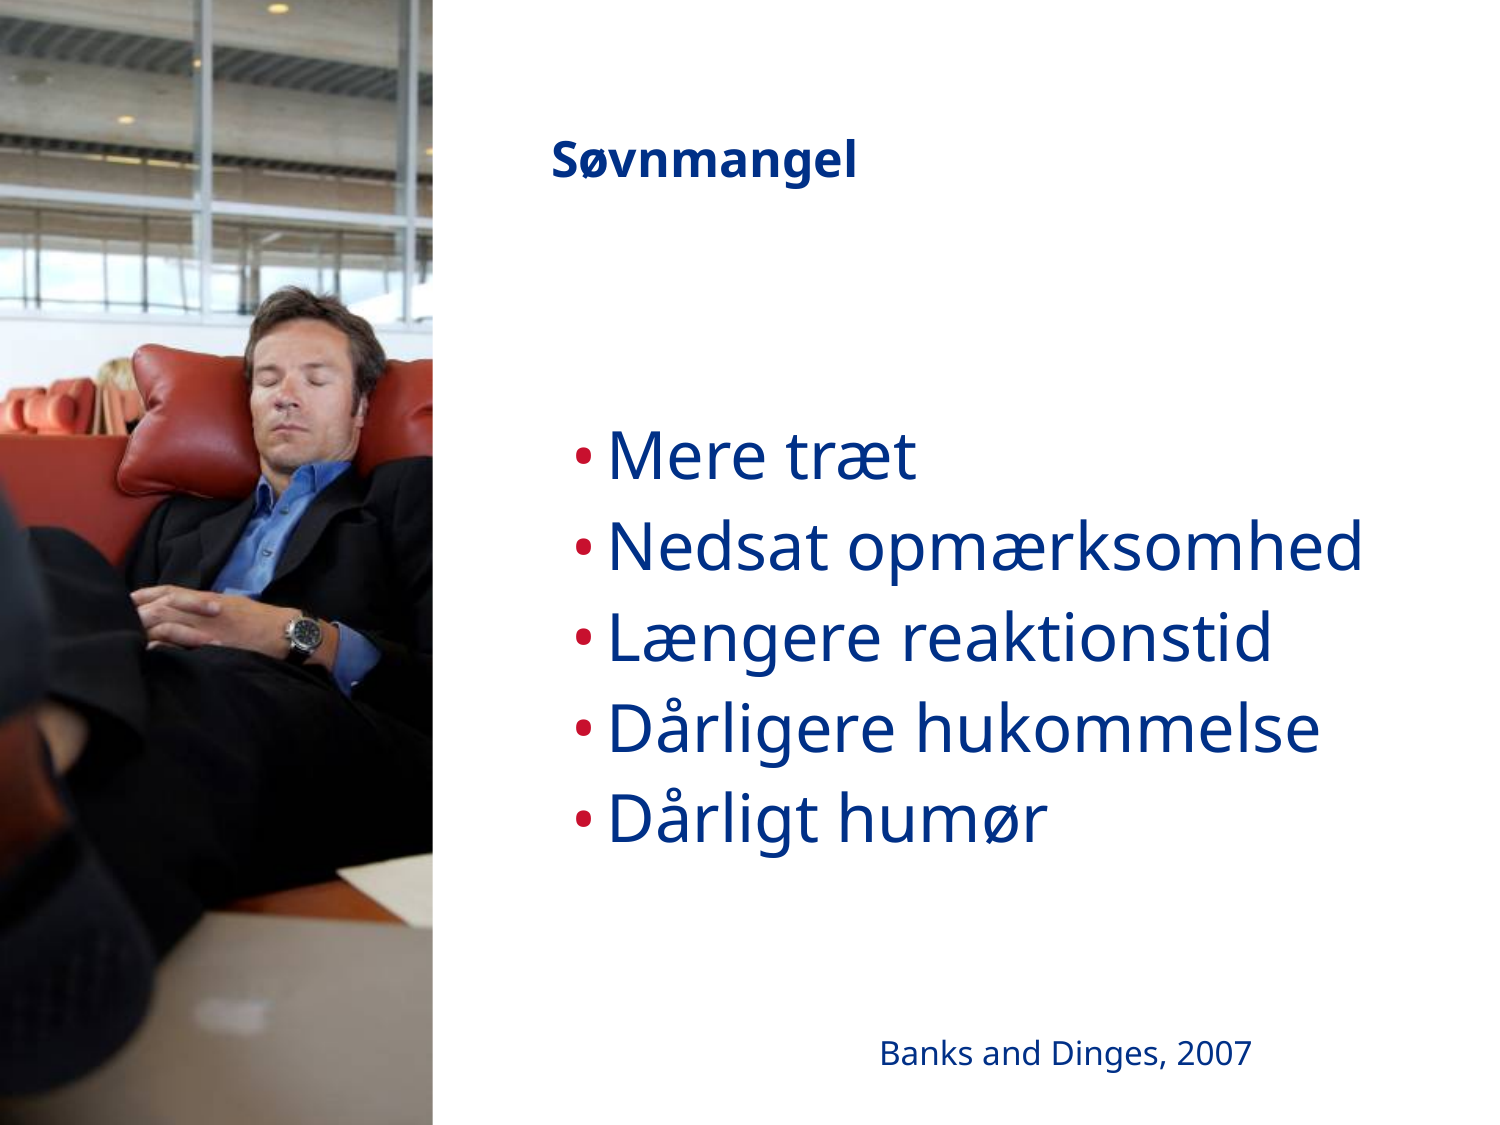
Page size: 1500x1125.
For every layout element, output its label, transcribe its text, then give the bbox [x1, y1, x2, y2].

text_box Banks and Dinges, 2007 [864, 1023, 1269, 1080]
title Søvnmangel [551, 125, 1471, 313]
list Mere træt Nedsat opmærksomhed Længere reaktionstid Dårligere hukommelse Dårligt humør [571, 422, 1500, 1125]
picture [0, 0, 433, 1125]
